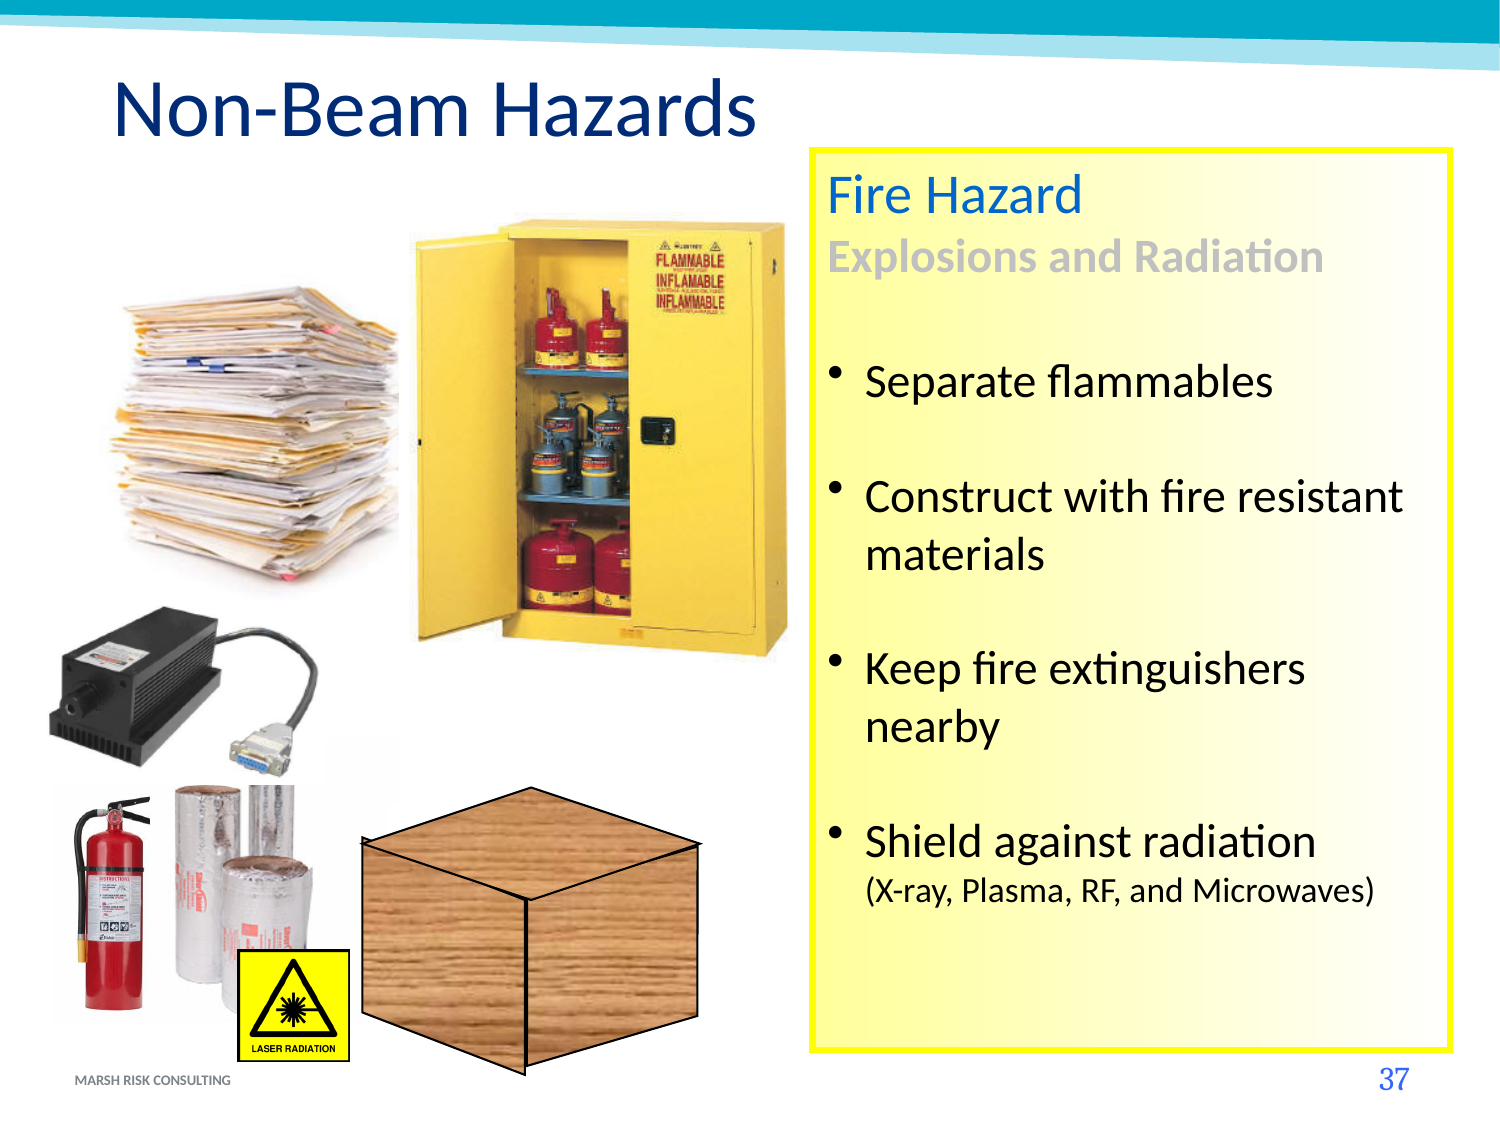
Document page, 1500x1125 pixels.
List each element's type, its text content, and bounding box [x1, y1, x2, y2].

text_box [679, 846, 698, 1022]
text_box [421, 1035, 525, 1075]
text_box [679, 836, 700, 851]
picture [0, 212, 798, 1063]
text_box 37 [1074, 1050, 1425, 1100]
title Non-Beam Hazards [112, 62, 1429, 176]
text_box [490, 787, 572, 801]
text_box [526, 1035, 633, 1066]
text_box Fire Hazard Explosions and Radiation Separate flammables Construct with fire resistant materials Keep fire extinguishers nearby Shield against radiation (X-ray, Plasma, RF, and Microwaves) [812, 149, 1450, 1050]
